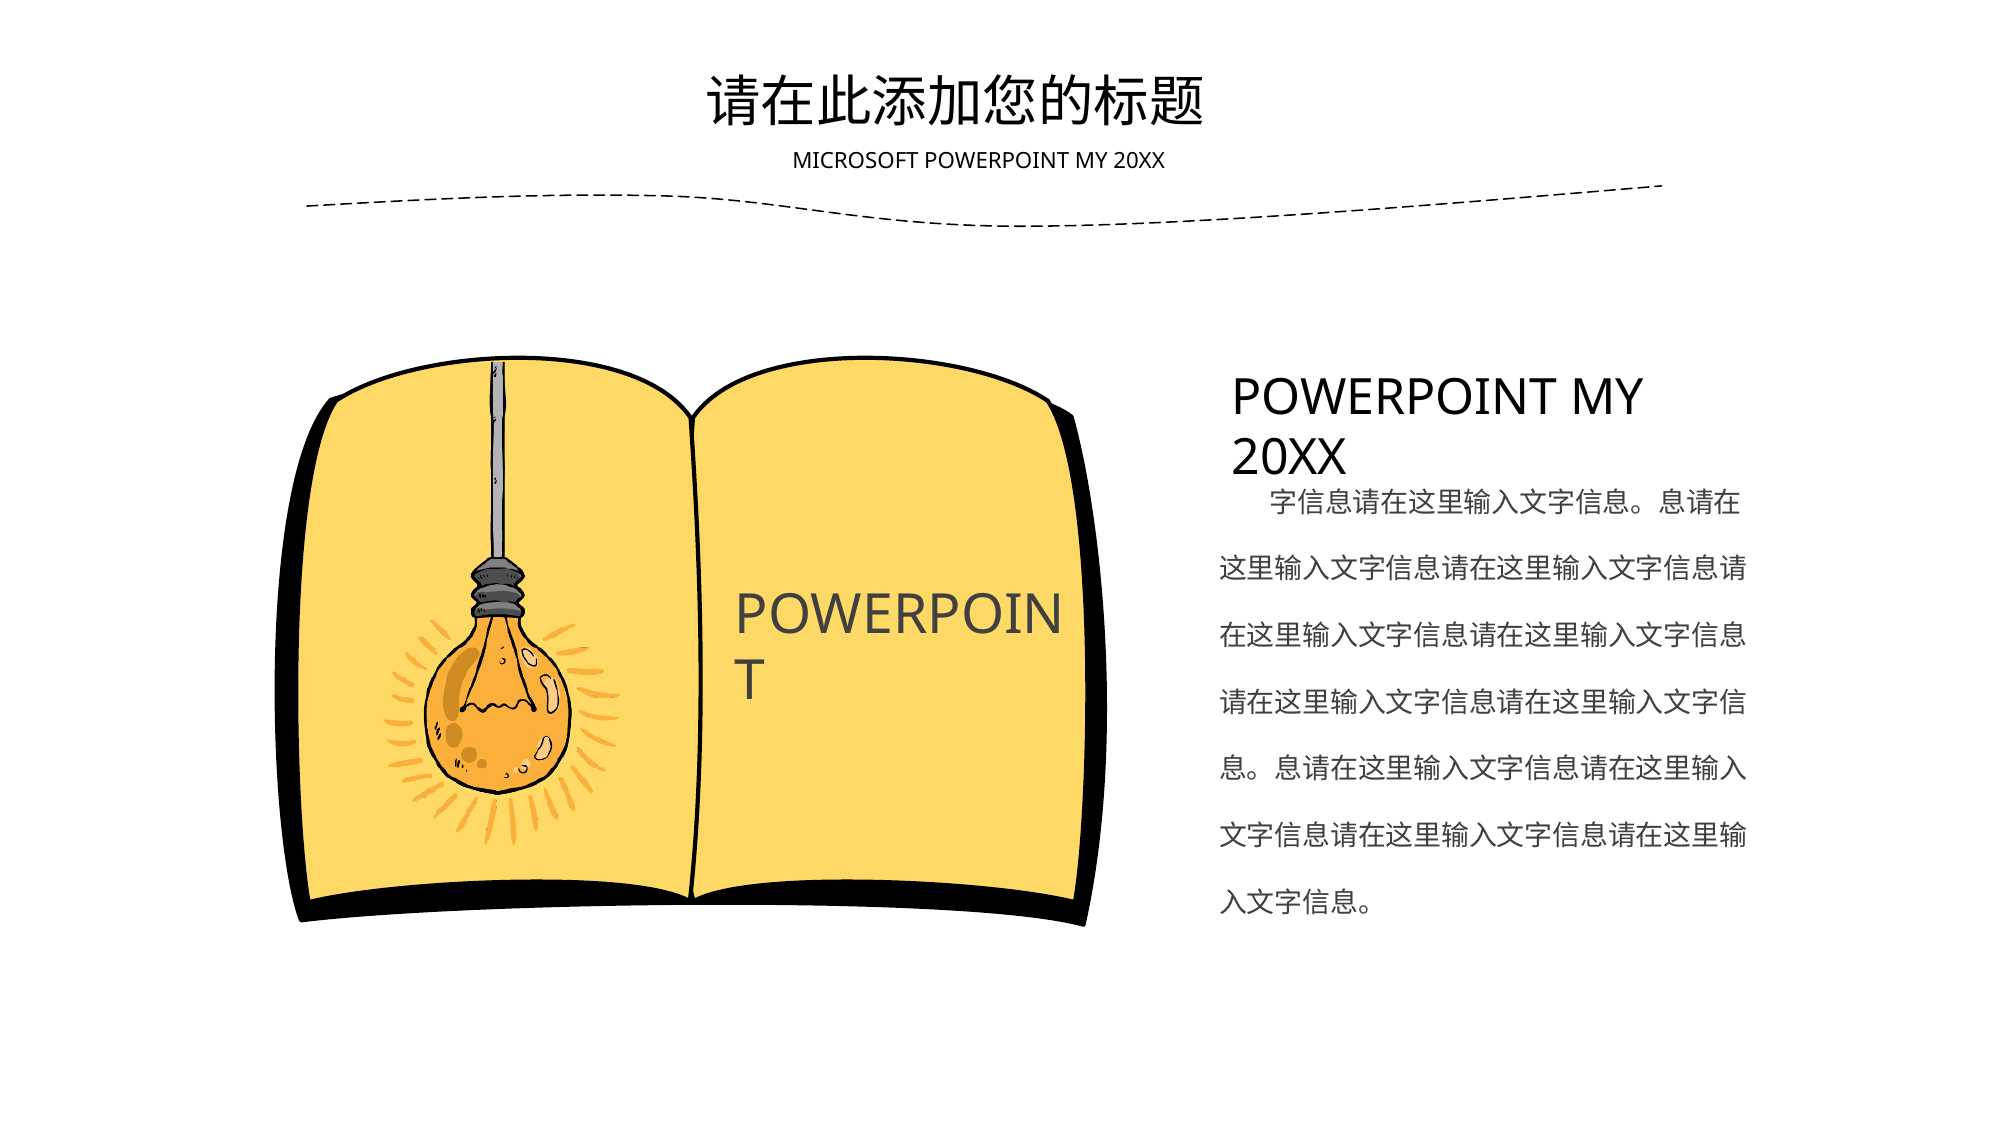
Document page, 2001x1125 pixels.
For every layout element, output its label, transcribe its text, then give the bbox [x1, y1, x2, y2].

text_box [306, 58, 1662, 227]
picture [366, 358, 638, 847]
text_box POWERPOINT MY 20XX [1216, 357, 1753, 493]
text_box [276, 357, 1105, 925]
text_box 字信息请在这里输入文字信息。息请在这里输入文字信息请在这里输入文字信息请在这里输入文字信息请在这里输入文字信息请在这里输入文字信息请在这里输入文字信息。息请在这里输入文字信息请在这里输入文字信息请在这里输入文字信息请在这里输入文字信息。 [1204, 443, 1765, 926]
